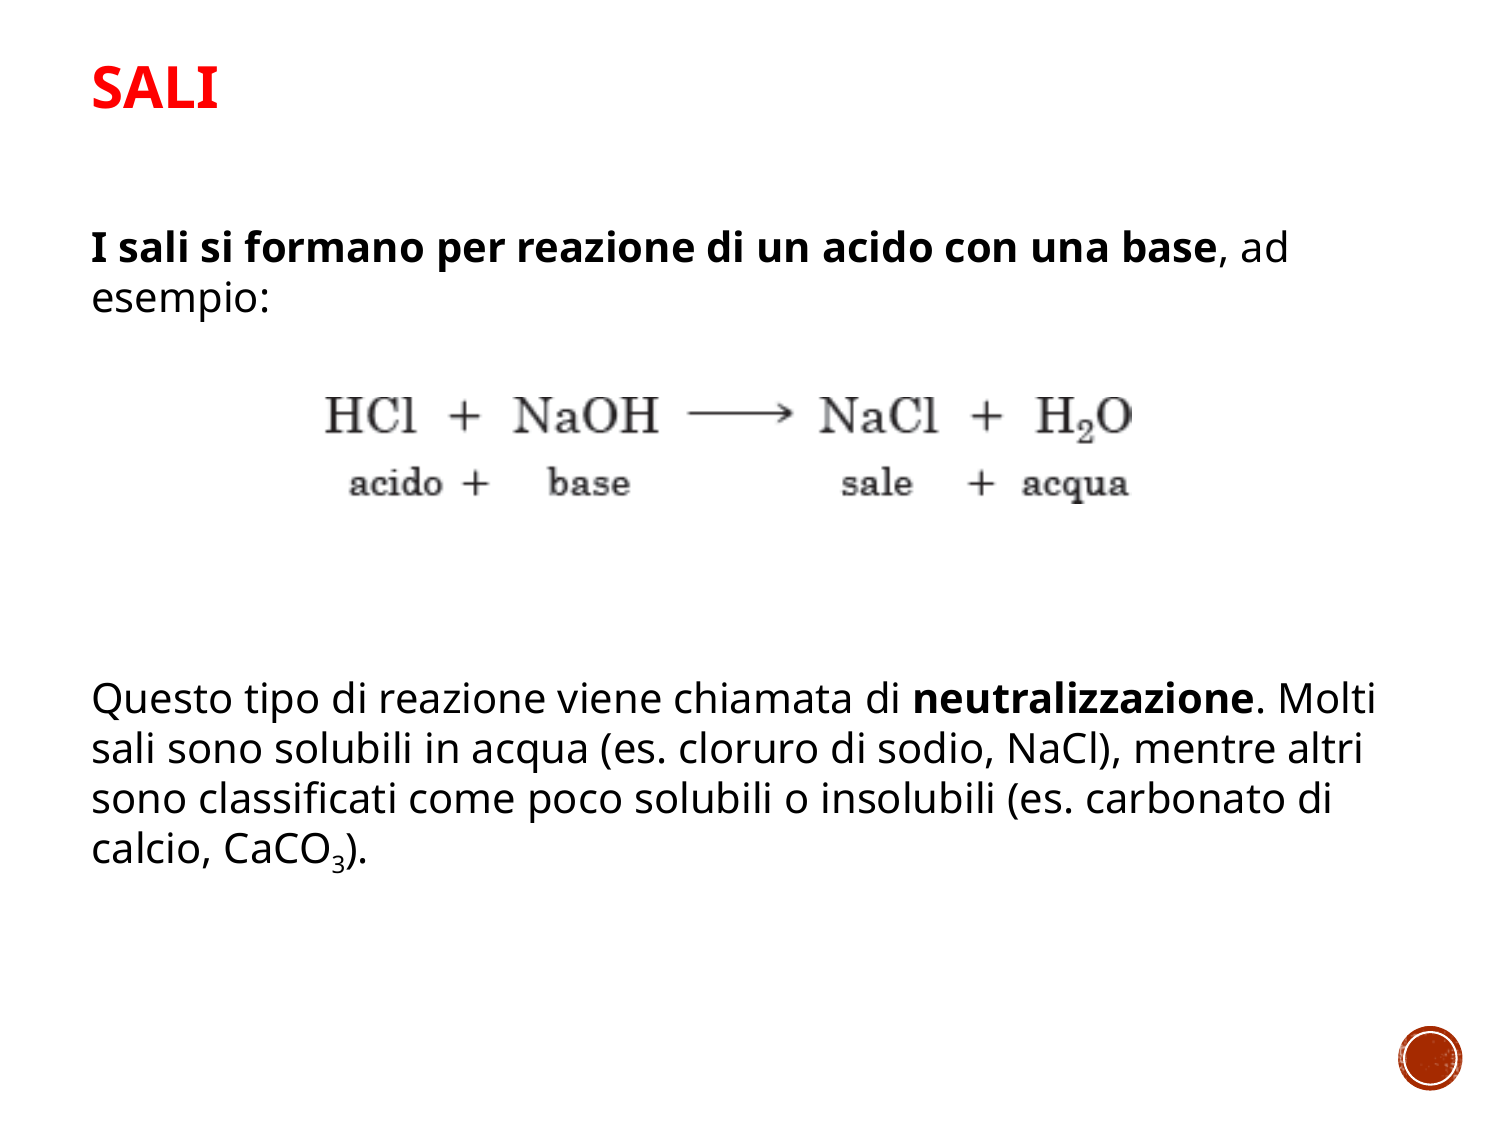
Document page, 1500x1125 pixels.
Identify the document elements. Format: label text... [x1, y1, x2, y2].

text_box SALI [76, 42, 827, 128]
text_box I sali si formano per reazione di un acido con una base, ad esempio: Questo tipo di reazione viene chiamata di neutralizzazione. Molti sali sono solubili in acqua (es. cloruro di sodio, NaCl), mentre altri sono classificati come poco solubili o insolubili (es. carbonato di calcio, CaCO3). [76, 213, 1412, 886]
picture [324, 397, 1132, 504]
